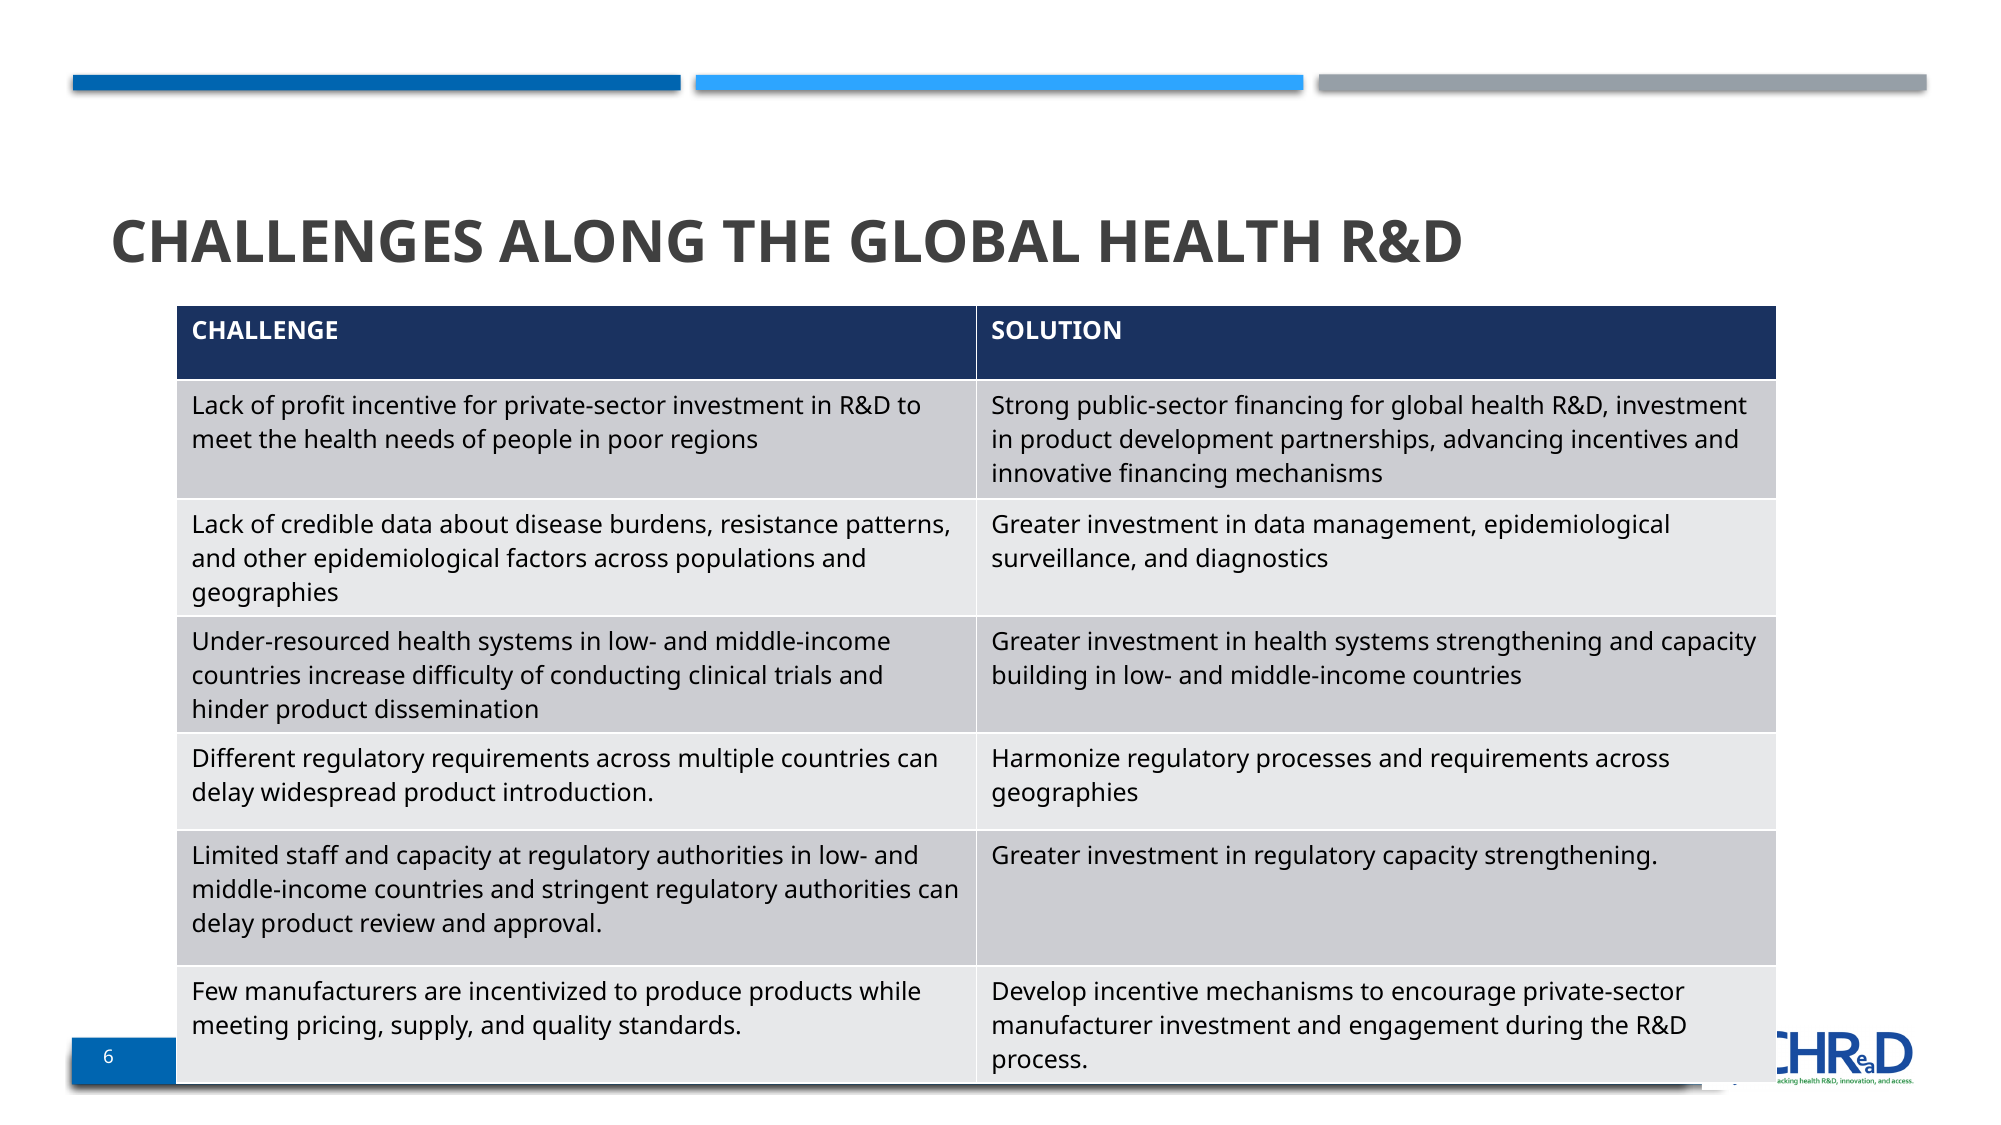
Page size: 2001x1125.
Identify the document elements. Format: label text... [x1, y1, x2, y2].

table_cell Greater investment in regulatory capacity strengthening. [977, 831, 1776, 965]
table_cell Under-resourced health systems in low- and middle-income countries increase difficulty of conducting clinical trials and hinder product dissemination [177, 617, 976, 732]
table_cell Greater investment in data management, epidemiological surveillance, and diagnostics [977, 500, 1776, 615]
table_cell Few manufacturers are incentivized to produce products while meeting pricing, supply, and quality standards. [177, 967, 976, 1082]
table_cell Strong public-sector financing for global health R&D, investment in product development partnerships, advancing incentives and innovative financing mechanisms [977, 381, 1776, 498]
table_cell Greater investment in health systems strengthening and capacity building in low- and middle-income countries [977, 617, 1776, 732]
title CHALLENGES ALONG THE GLOBAL HEALTH R&D [95, 119, 1905, 282]
table_header CHALLENGE [177, 306, 976, 379]
table_header SOLUTION [977, 306, 1776, 379]
table_cell Limited staff and capacity at regulatory authorities in low- and middle-income countries and stringent regulatory authorities can delay product review and approval. [177, 831, 976, 965]
table_cell Harmonize regulatory processes and requirements across geographies [977, 734, 1776, 829]
table_cell Lack of credible data about disease burdens, resistance patterns, and other epidemiological factors across populations and geographies [177, 500, 976, 615]
table_cell Develop incentive mechanisms to encourage private-sector manufacturer investment and engagement during the R&D process. [977, 967, 1776, 1082]
table_cell Lack of profit incentive for private-sector investment in R&D to meet the health needs of people in poor regions [177, 381, 976, 498]
picture [1701, 1025, 1915, 1092]
table_cell Different regulatory requirements across multiple countries can delay widespread product introduction. [177, 734, 976, 829]
